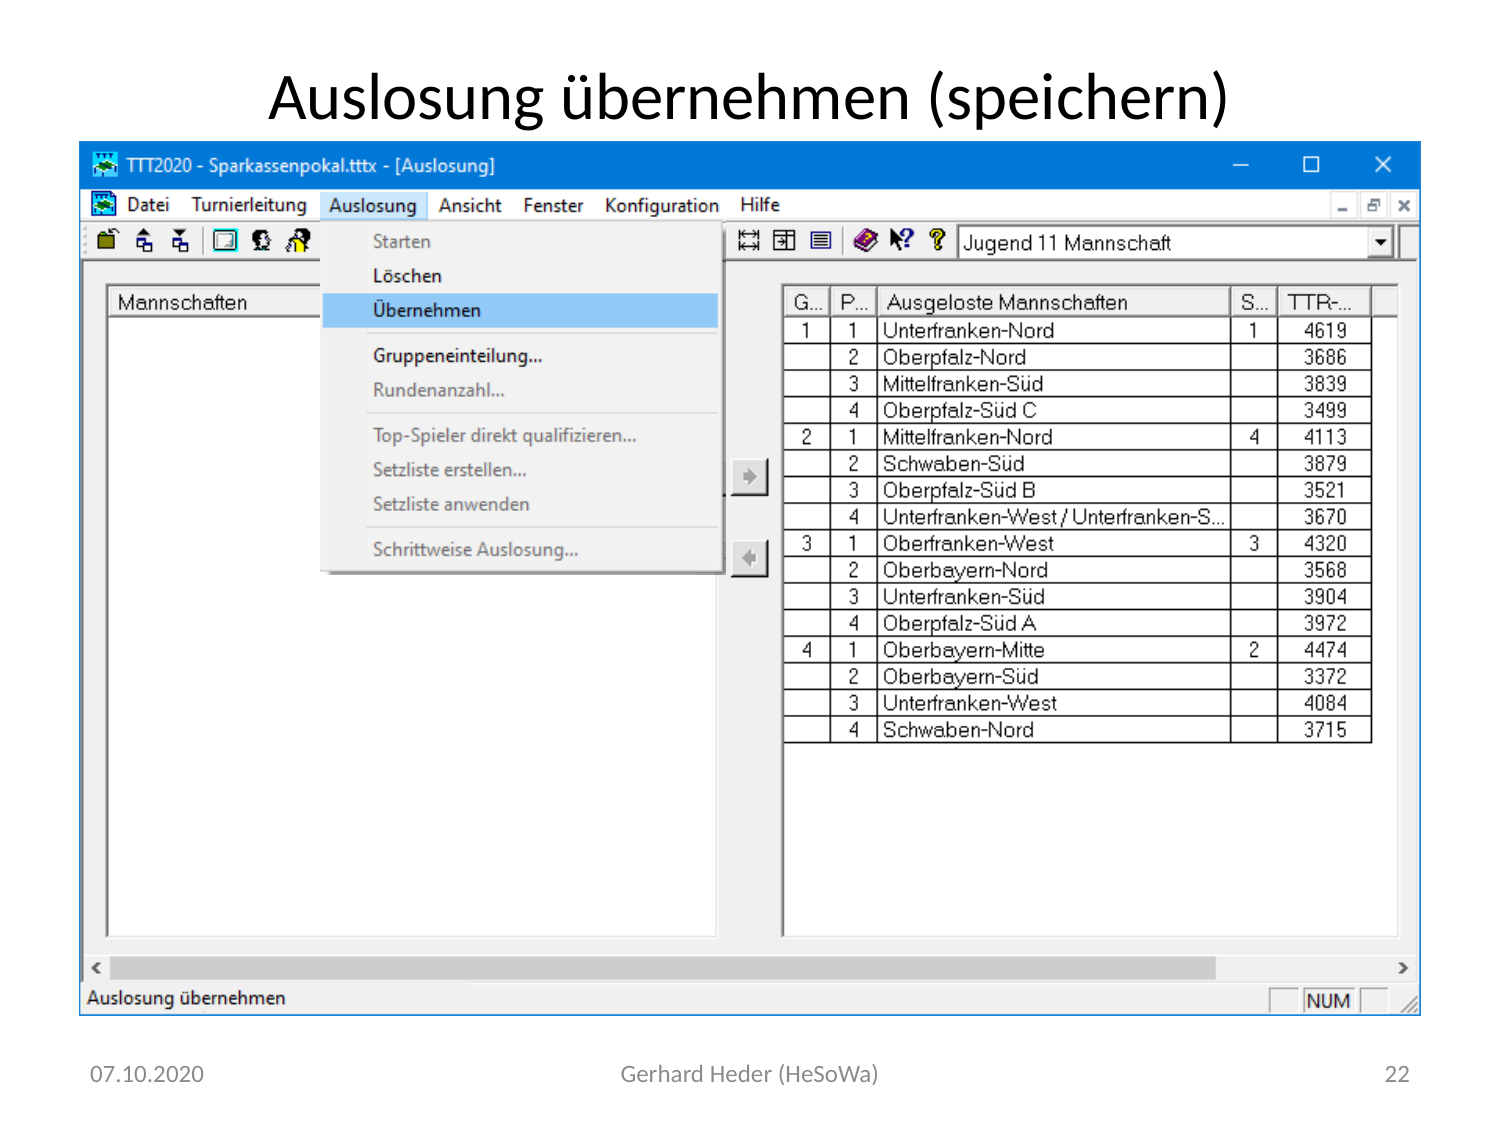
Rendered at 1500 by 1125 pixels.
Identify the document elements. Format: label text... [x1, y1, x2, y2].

title Auslosung übernehmen (speichern) [74, 44, 1426, 141]
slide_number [75, 1042, 425, 1103]
picture [79, 141, 1421, 1016]
slide_number 22 [1074, 1042, 1425, 1103]
footer Gerhard Heder (HeSoWa) [512, 1042, 988, 1103]
